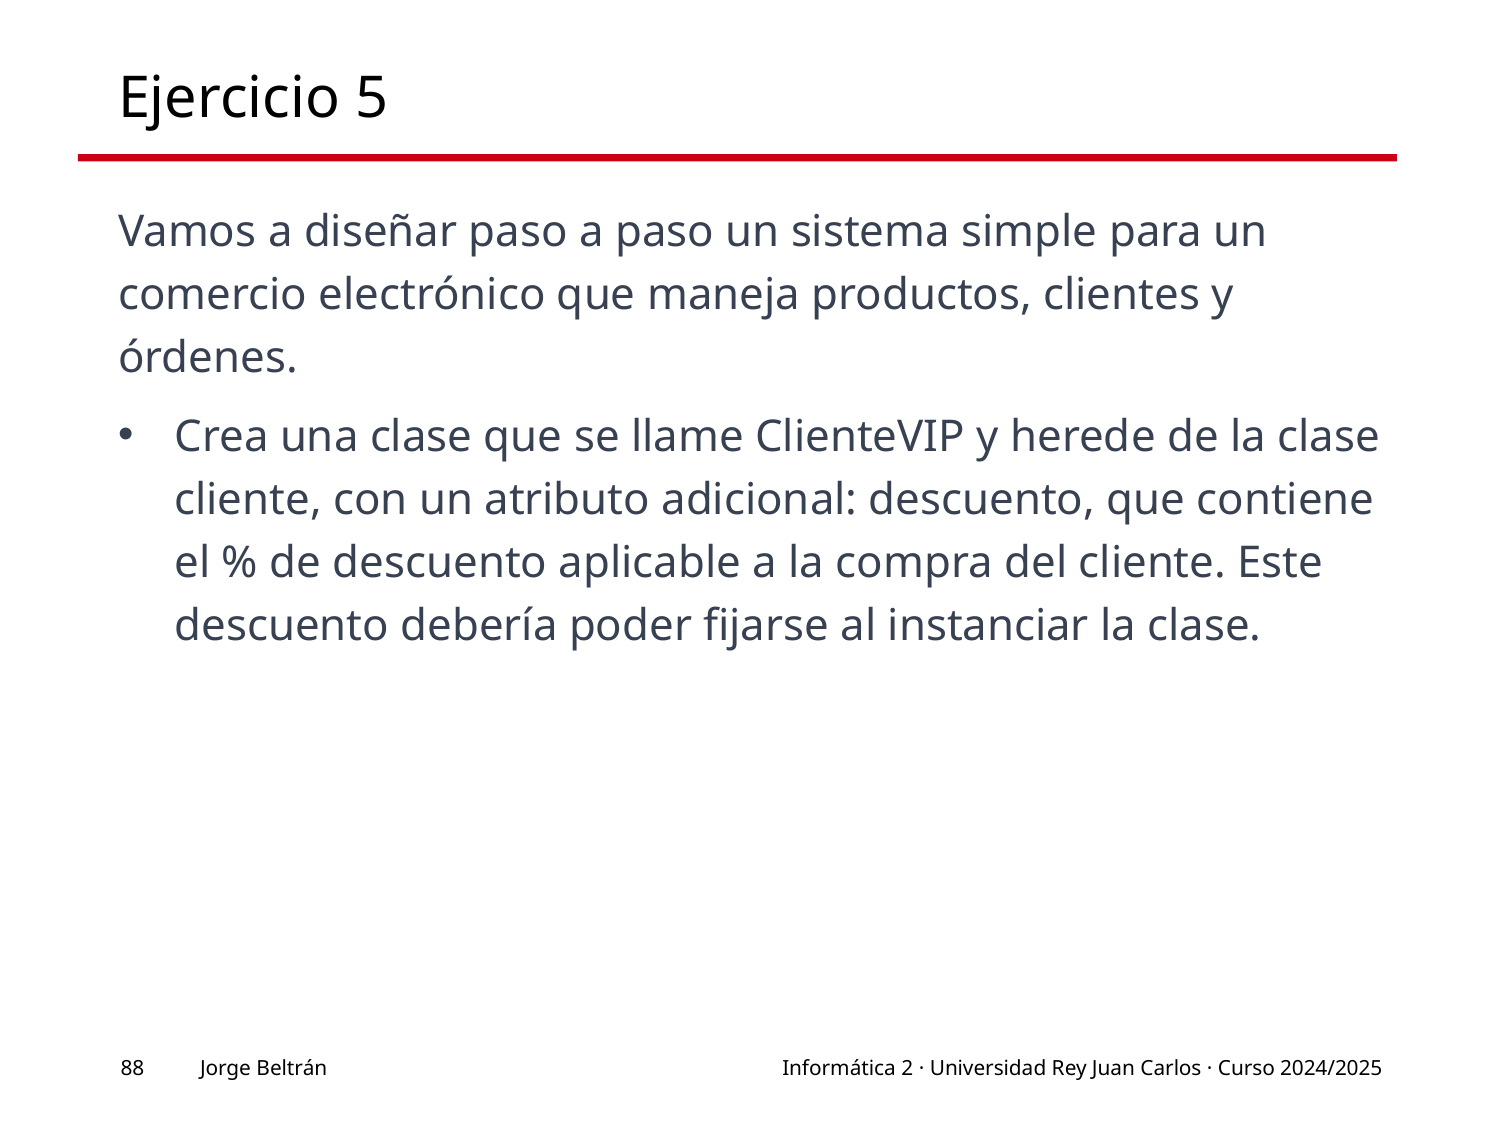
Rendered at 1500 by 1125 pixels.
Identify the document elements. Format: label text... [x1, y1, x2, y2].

list Vamos a diseñar paso a paso un sistema simple para un comercio electrónico que maneja productos, clientes y órdenes. Crea una clase que se llame ClienteVIP y herede de la clase cliente, con un atributo adicional: descuento, que contiene el % de descuento aplicable a la compra del cliente. Este descuento debería poder fijarse al instanciar la clase. [103, 185, 1397, 1014]
title Ejercicio 5 [103, 59, 1397, 138]
